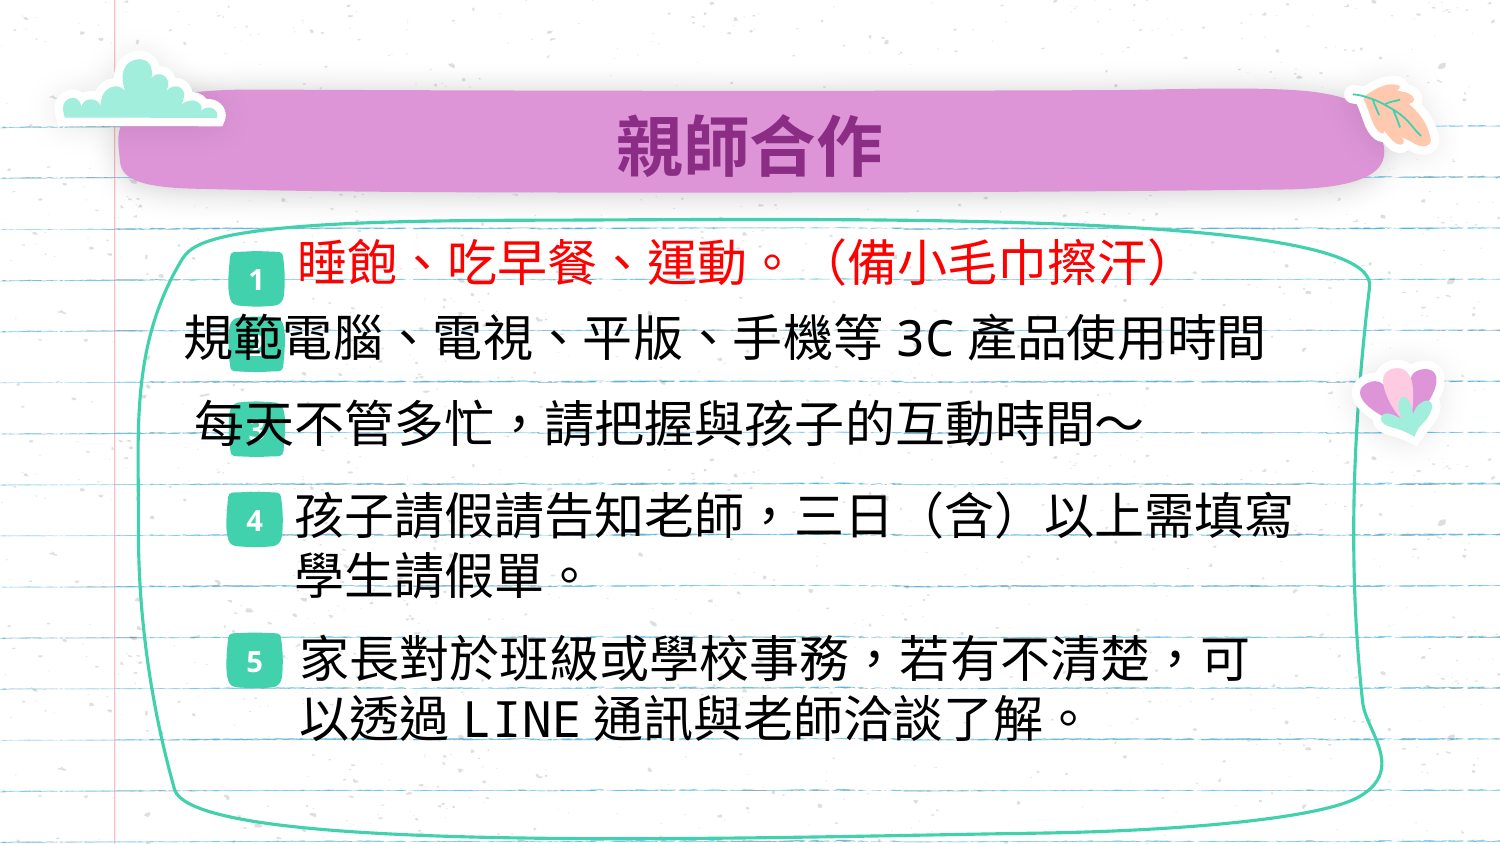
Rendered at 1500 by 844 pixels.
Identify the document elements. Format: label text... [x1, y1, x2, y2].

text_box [52, 50, 227, 127]
text_box 睡飽、吃早餐、運動。（備小毛巾擦汗） [283, 223, 1391, 299]
text_box 每天不管多忙，請把握與孩子的互動時間〜 [180, 397, 1360, 460]
text_box 5 [226, 632, 283, 689]
text_box 4 [226, 491, 279, 548]
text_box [1343, 75, 1440, 155]
text_box 孩子請假請告知老師，三日（含）以上需填寫學生請假單。 [279, 476, 1338, 612]
text_box 1 [228, 251, 283, 307]
text_box 家長對於班級或學校事務，若有不清楚，可以透過LINE通訊與老師洽談了解。 [285, 620, 1312, 755]
text_box [138, 228, 1382, 839]
text_box 規範電腦、電視、平版、手機等3C產品使用時間 [168, 310, 1482, 374]
title 親師合作 [118, 105, 1382, 197]
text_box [1350, 359, 1448, 447]
picture [0, 0, 1500, 844]
text_box [362, 219, 1031, 223]
